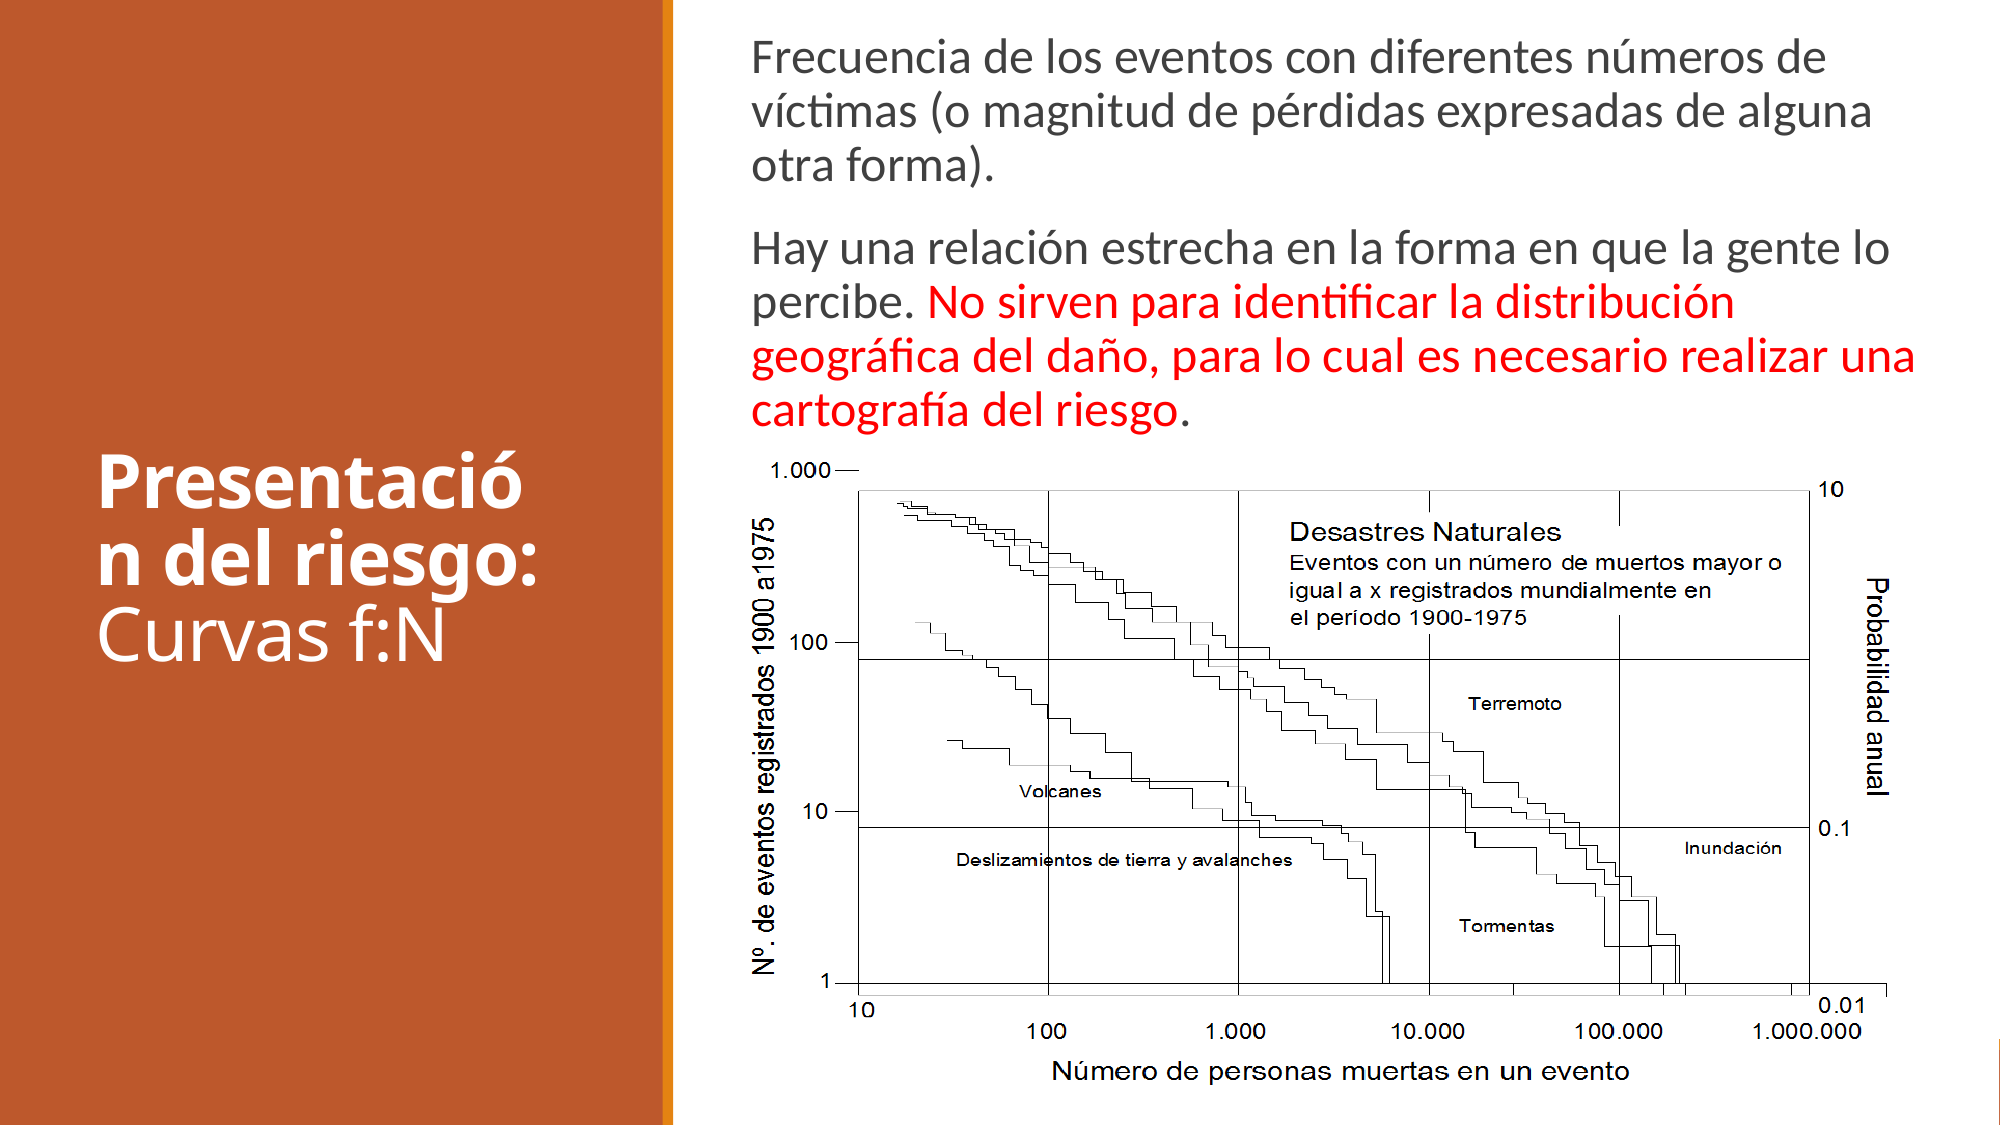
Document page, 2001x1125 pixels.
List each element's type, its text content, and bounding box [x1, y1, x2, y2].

title Presentación del riesgo: Curvas f:N [80, 99, 587, 1026]
text_box [674, 0, 2000, 1125]
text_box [732, 446, 1917, 1105]
list Frecuencia de los eventos con diferentes números de víctimas (o magnitud de pérdidas expresadas de alguna otra forma). Hay una relación estrecha en la forma en que la gente lo percibe. No sirven para identificar la distribución geográfica del daño, para lo cual es necesario realizar una cartografía del riesgo. [736, 41, 1954, 427]
text_box [661, 0, 674, 1125]
text_box [0, 0, 661, 1125]
